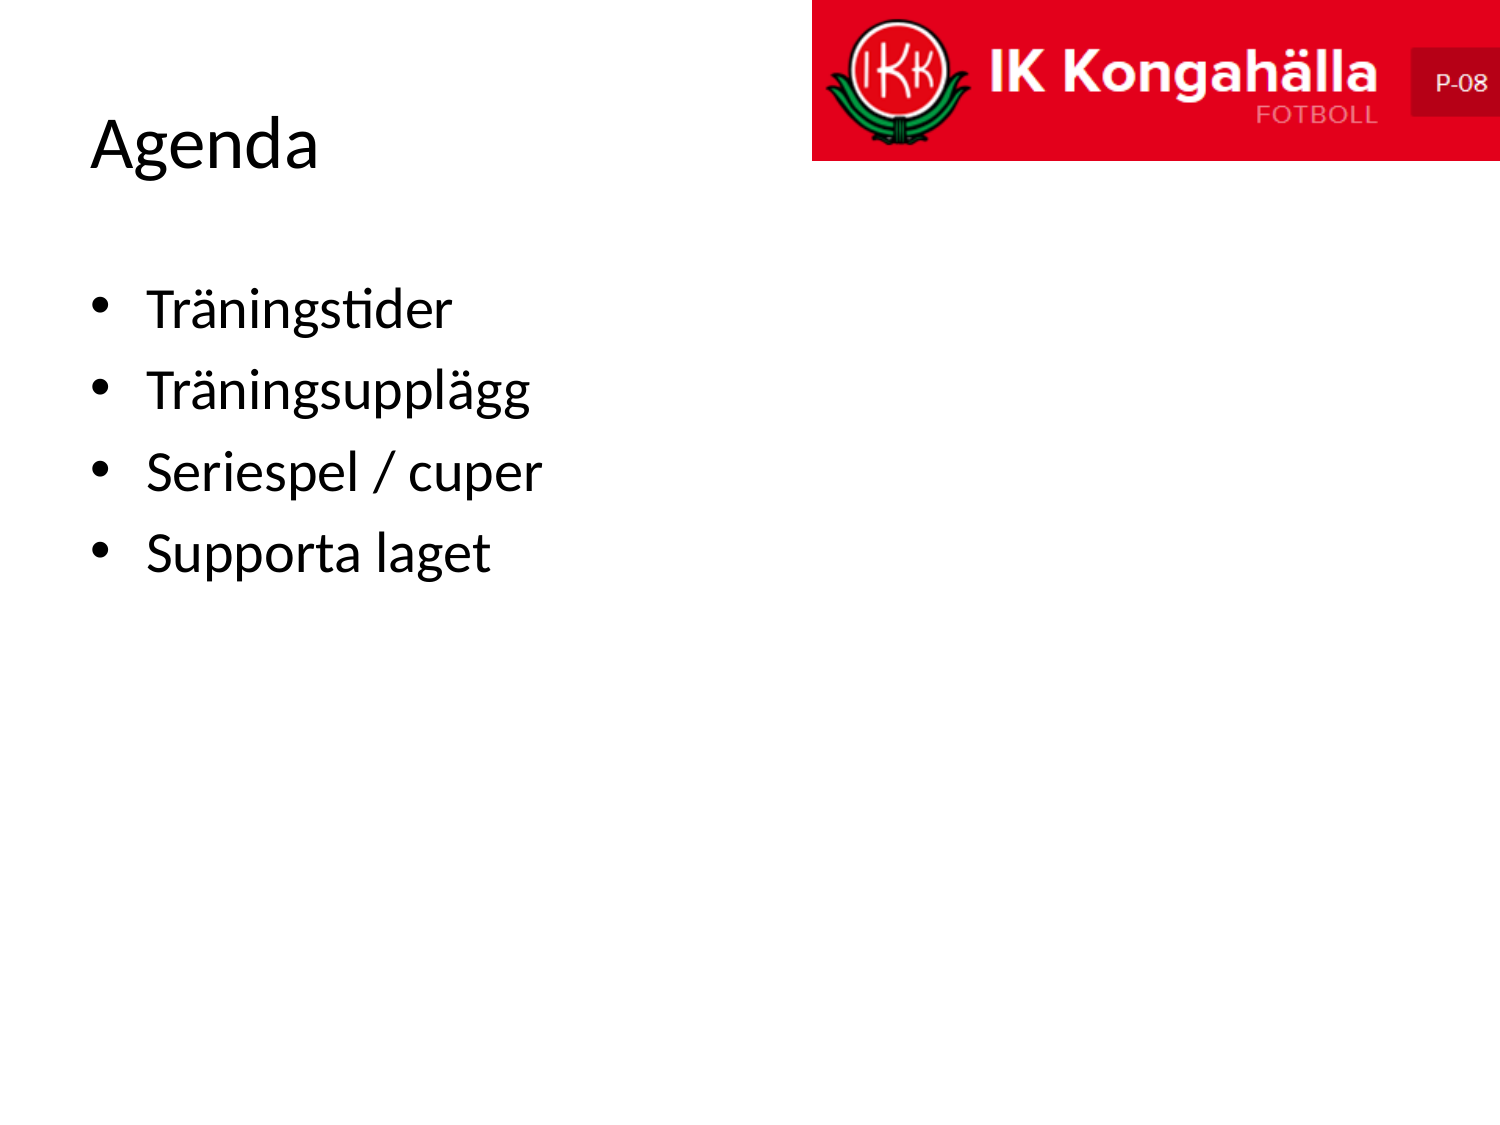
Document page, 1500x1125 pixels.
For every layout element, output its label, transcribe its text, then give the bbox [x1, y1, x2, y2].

picture [812, 0, 1500, 162]
list Träningstider Träningsupplägg Seriespel / cuper Supporta laget [75, 262, 1425, 1005]
title Agenda [75, 45, 1425, 233]
